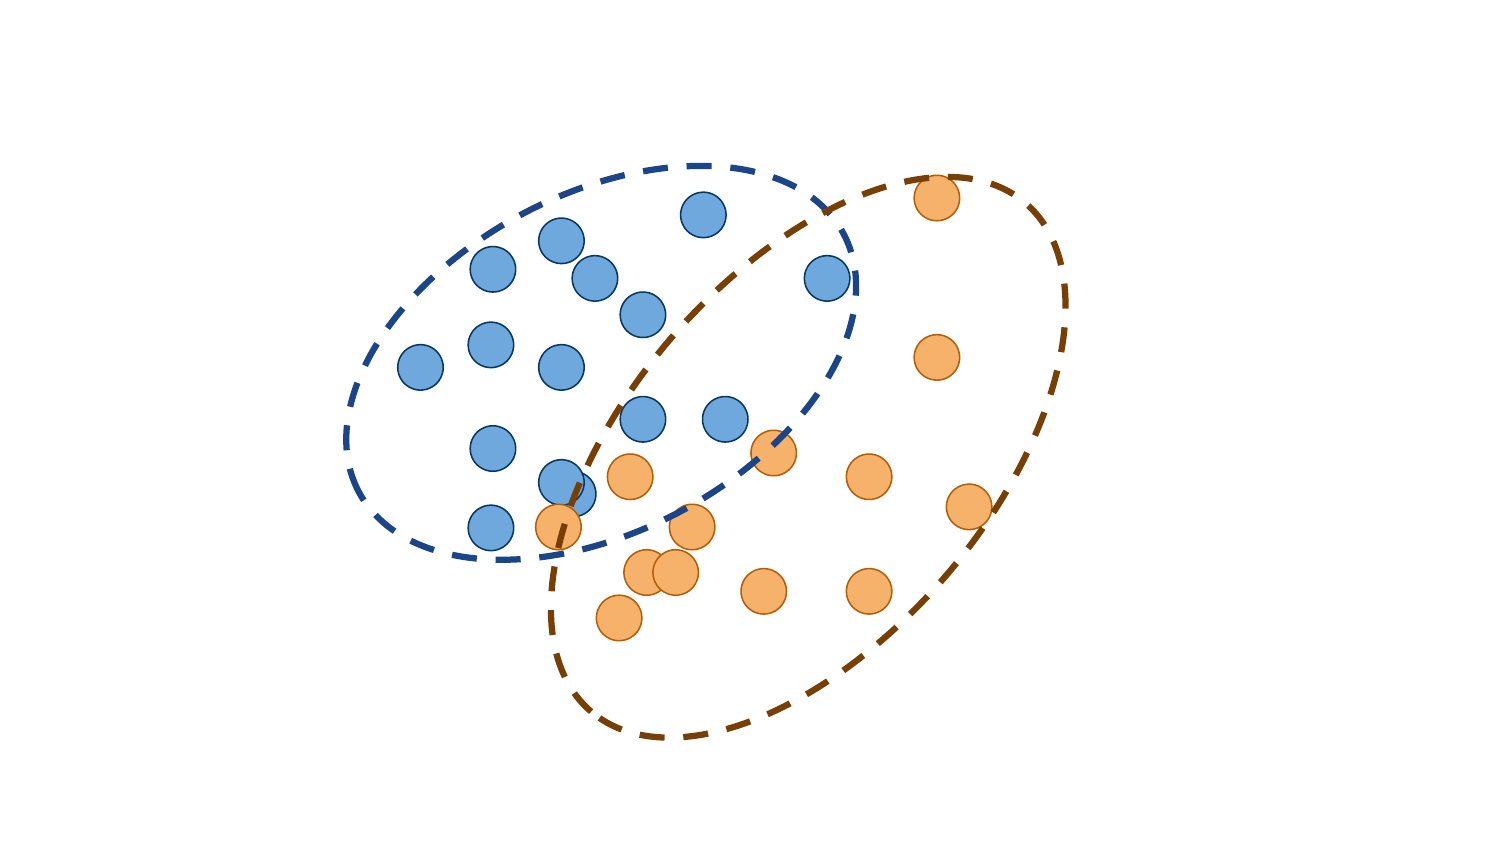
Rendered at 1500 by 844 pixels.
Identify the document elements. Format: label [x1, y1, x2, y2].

text_box [997, 185, 1066, 507]
text_box [346, 321, 392, 530]
text_box [397, 191, 530, 551]
text_box [535, 175, 993, 641]
text_box [555, 649, 872, 738]
text_box [634, 165, 760, 173]
